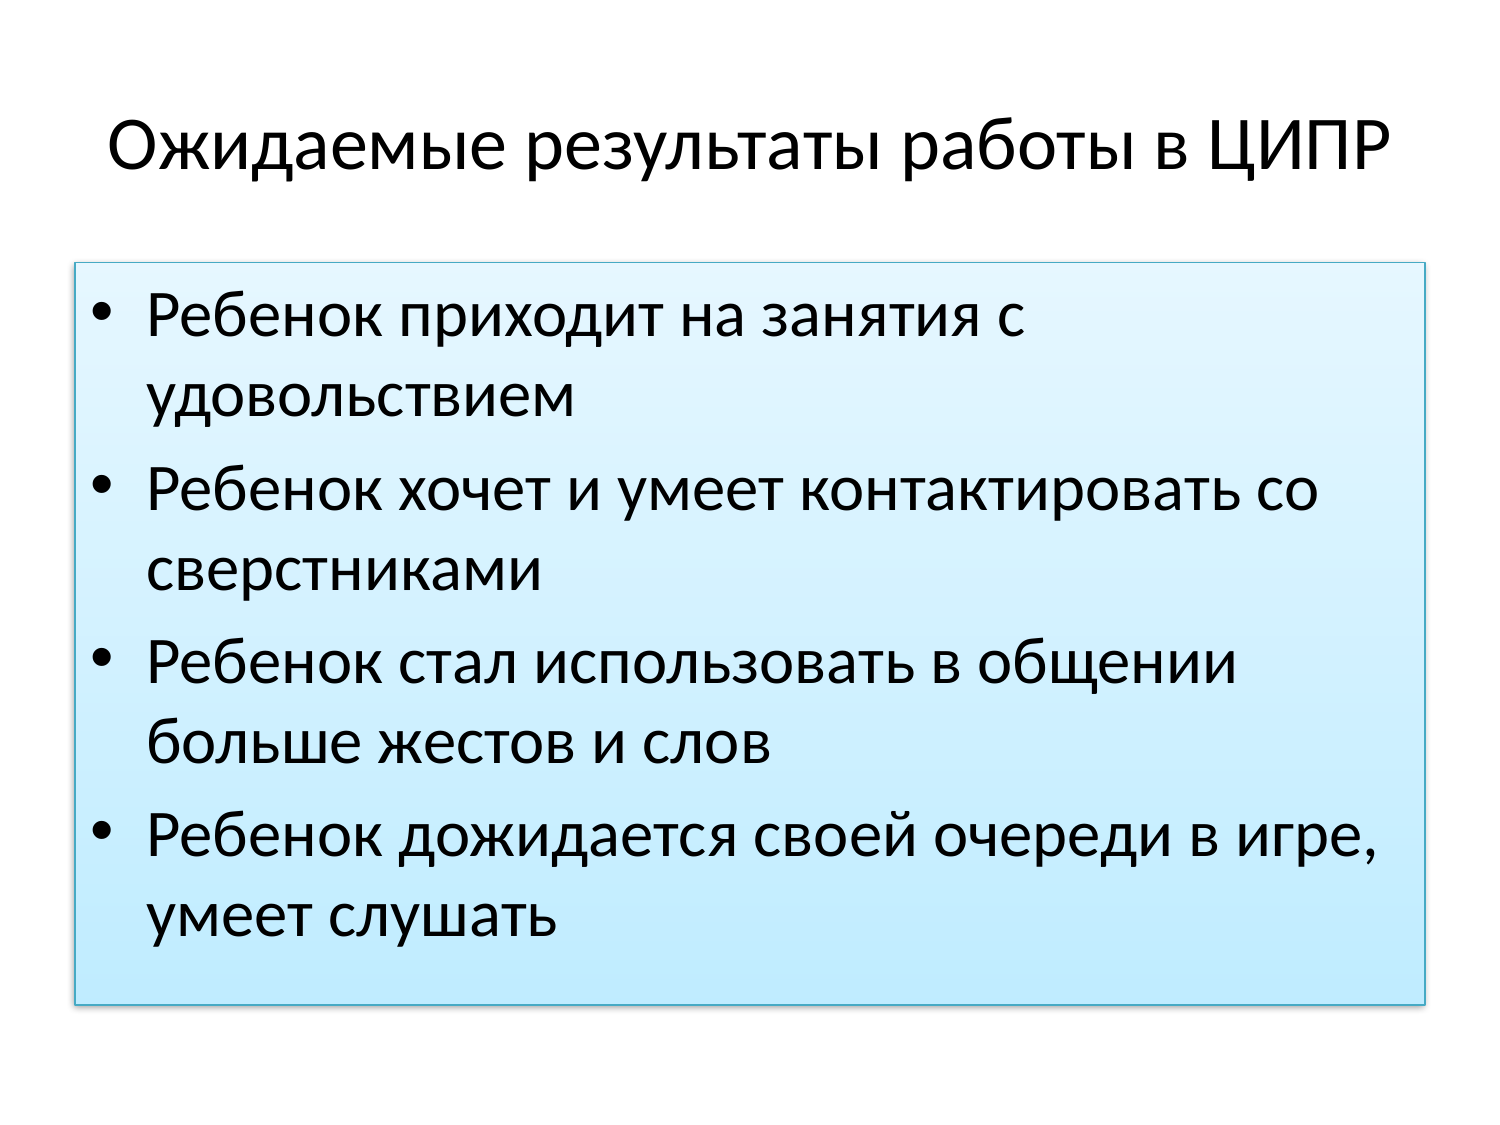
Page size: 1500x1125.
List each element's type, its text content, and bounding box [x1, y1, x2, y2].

title Ожидаемые результаты работы в ЦИПР [75, 45, 1425, 233]
list Ребенок приходит на занятия с удовольствием Ребенок хочет и умеет контактировать со сверстниками Ребенок стал использовать в общении больше жестов и слов Ребенок дожидается своей очереди в игре, умеет слушать [74, 262, 1426, 1006]
